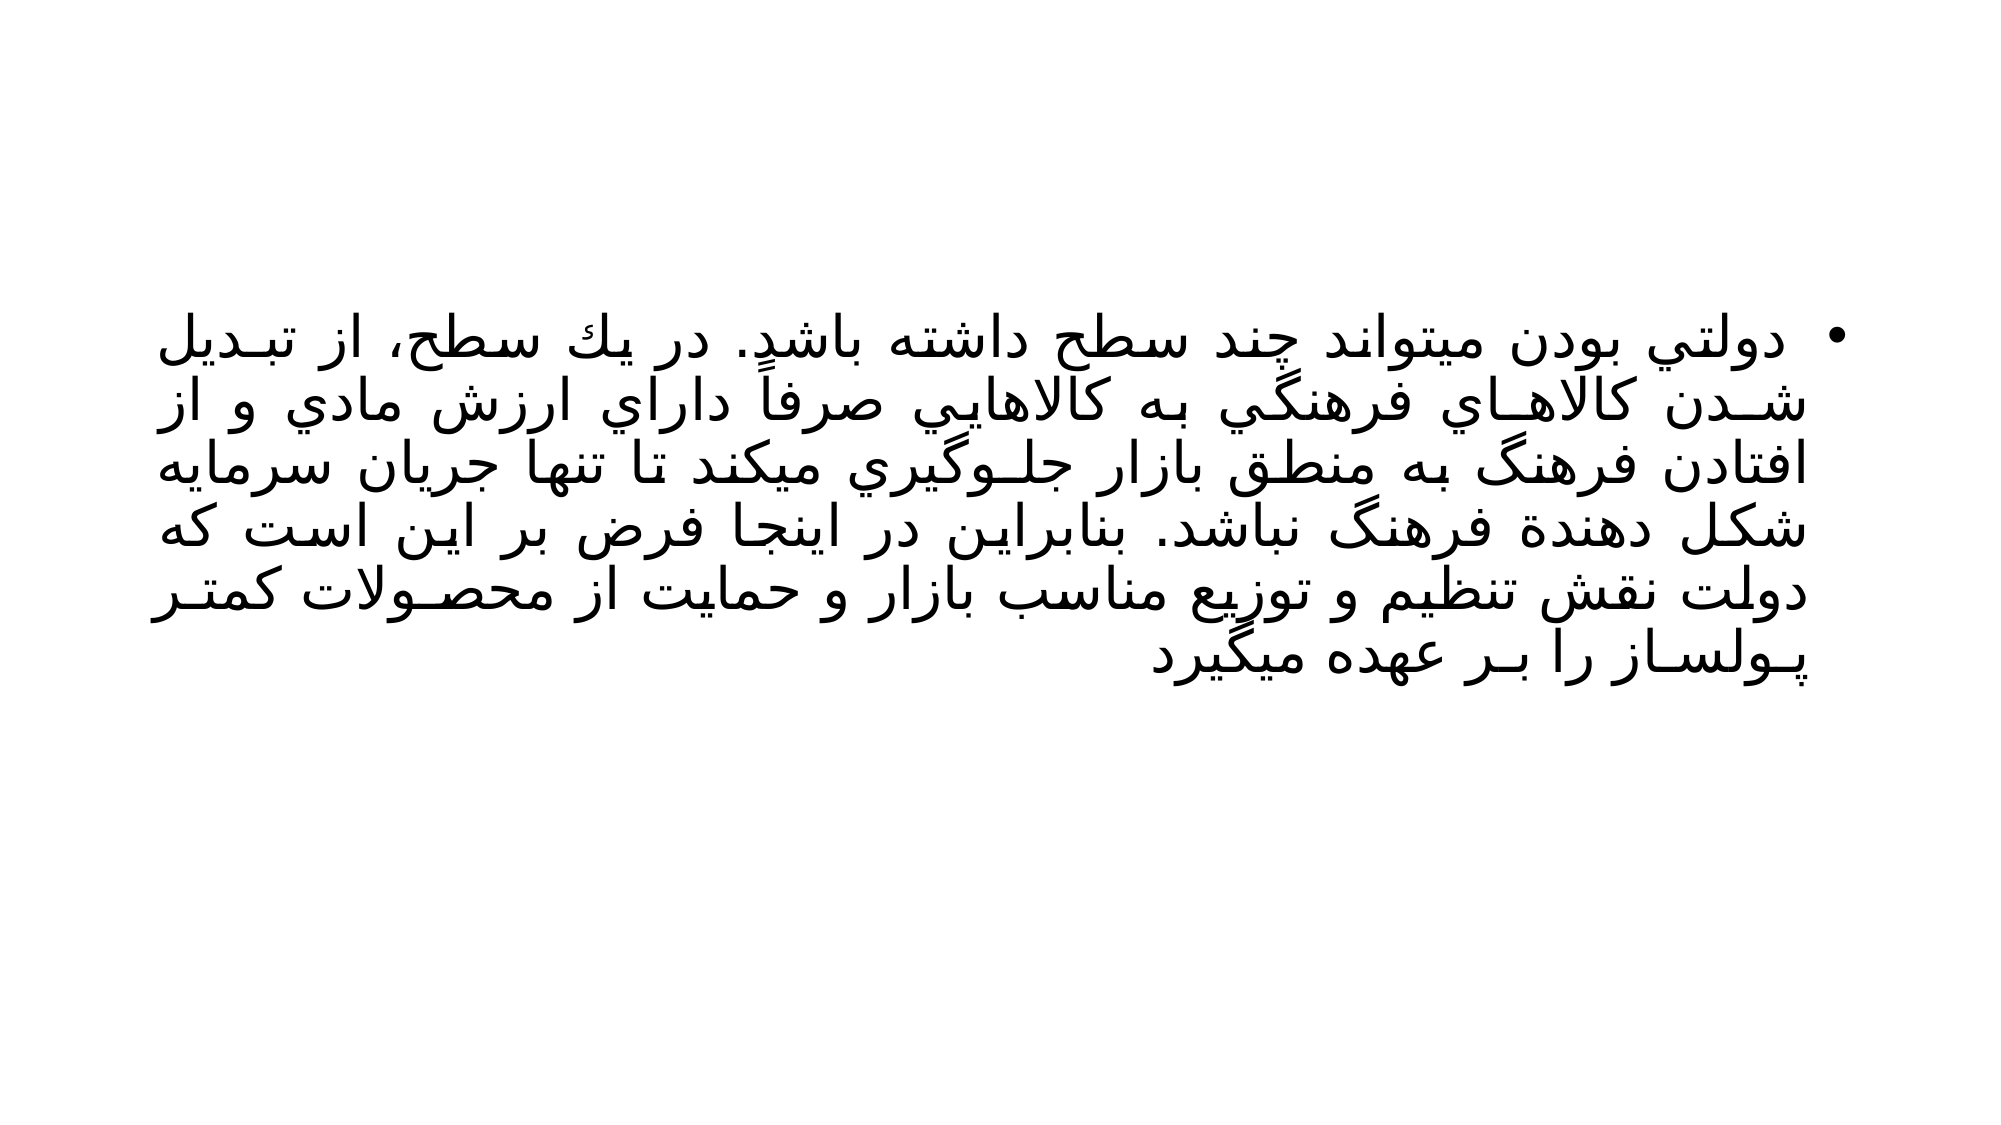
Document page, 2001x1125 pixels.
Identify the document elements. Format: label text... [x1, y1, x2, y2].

list دولتي بودن ميتواند چند سطح داشته باشد. در يك سطح، از تبـديل شـدن كالاهـاي فرهنگي به كالاهايي صرفاً داراي ارزش مادي و از افتادن فرهنگ به منطق بازار جلـوگيري ميكند تا تنها جريان سرمايه شكل دهندة فرهنگ نباشد. بنابراين در اينجا فرض بر اين است كه دولت نقش تنظيم و توزيع مناسب بازار و حمايت از محصـولات كمتـر پـولسـاز را بـر عهده ميگيرد [137, 299, 1863, 1014]
